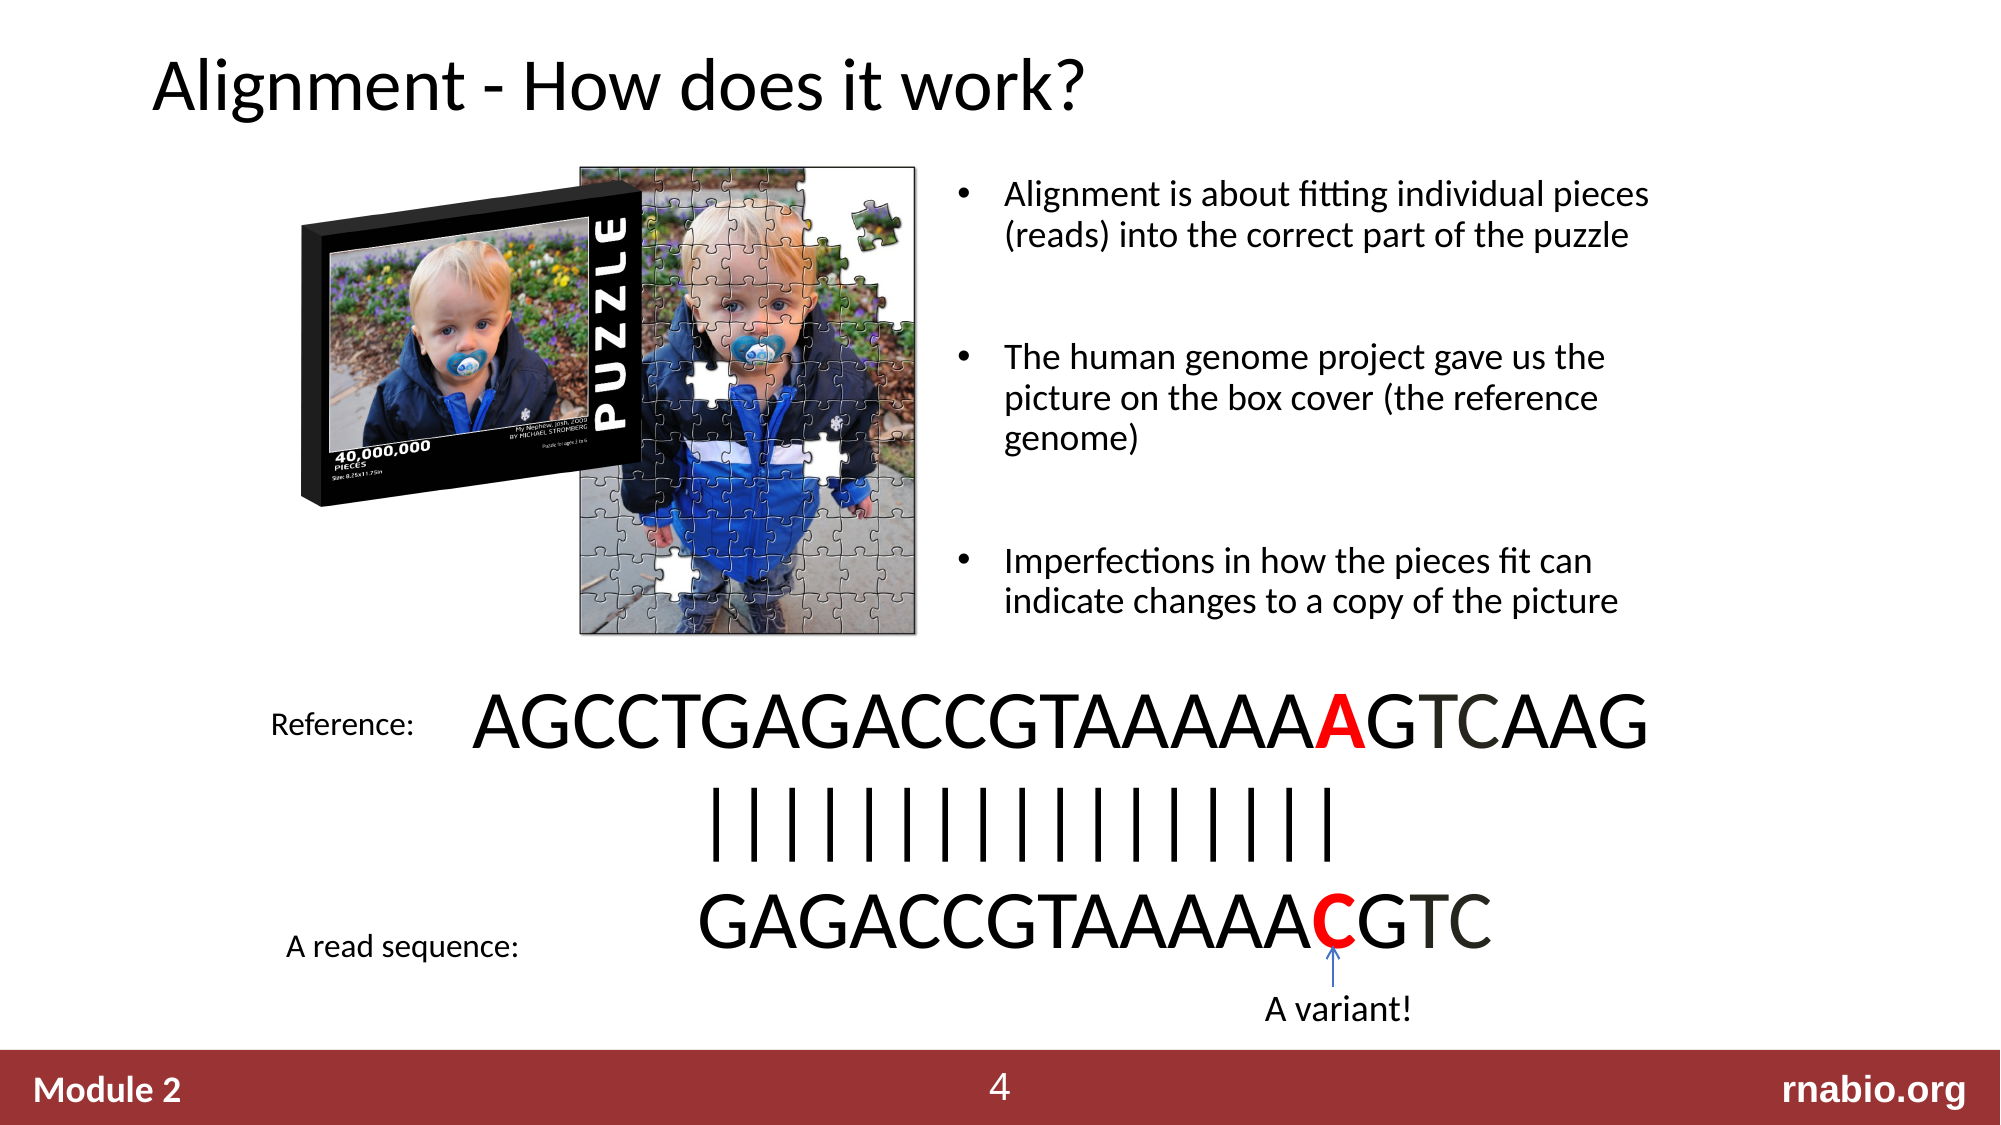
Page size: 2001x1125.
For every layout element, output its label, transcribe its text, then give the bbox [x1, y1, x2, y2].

picture [301, 161, 919, 641]
title Alignment - How does it work? [137, 3, 1863, 169]
text_box AGCCTGAGACCGTAAAAAAGTCAAG ||||||||||||||||| GAGACCGTAAAAACGTC [457, 658, 1665, 973]
text_box A variant! [1249, 976, 1428, 1037]
list Alignment is about fitting individual pieces (reads) into the correct part of the puzzle The human genome project gave us the picture on the box cover (the reference genome) Imperfections in how the pieces fit can indicate changes to a copy of the picture [942, 166, 1704, 645]
text_box Reference: [256, 694, 430, 750]
text_box A read sequence: [271, 916, 535, 972]
